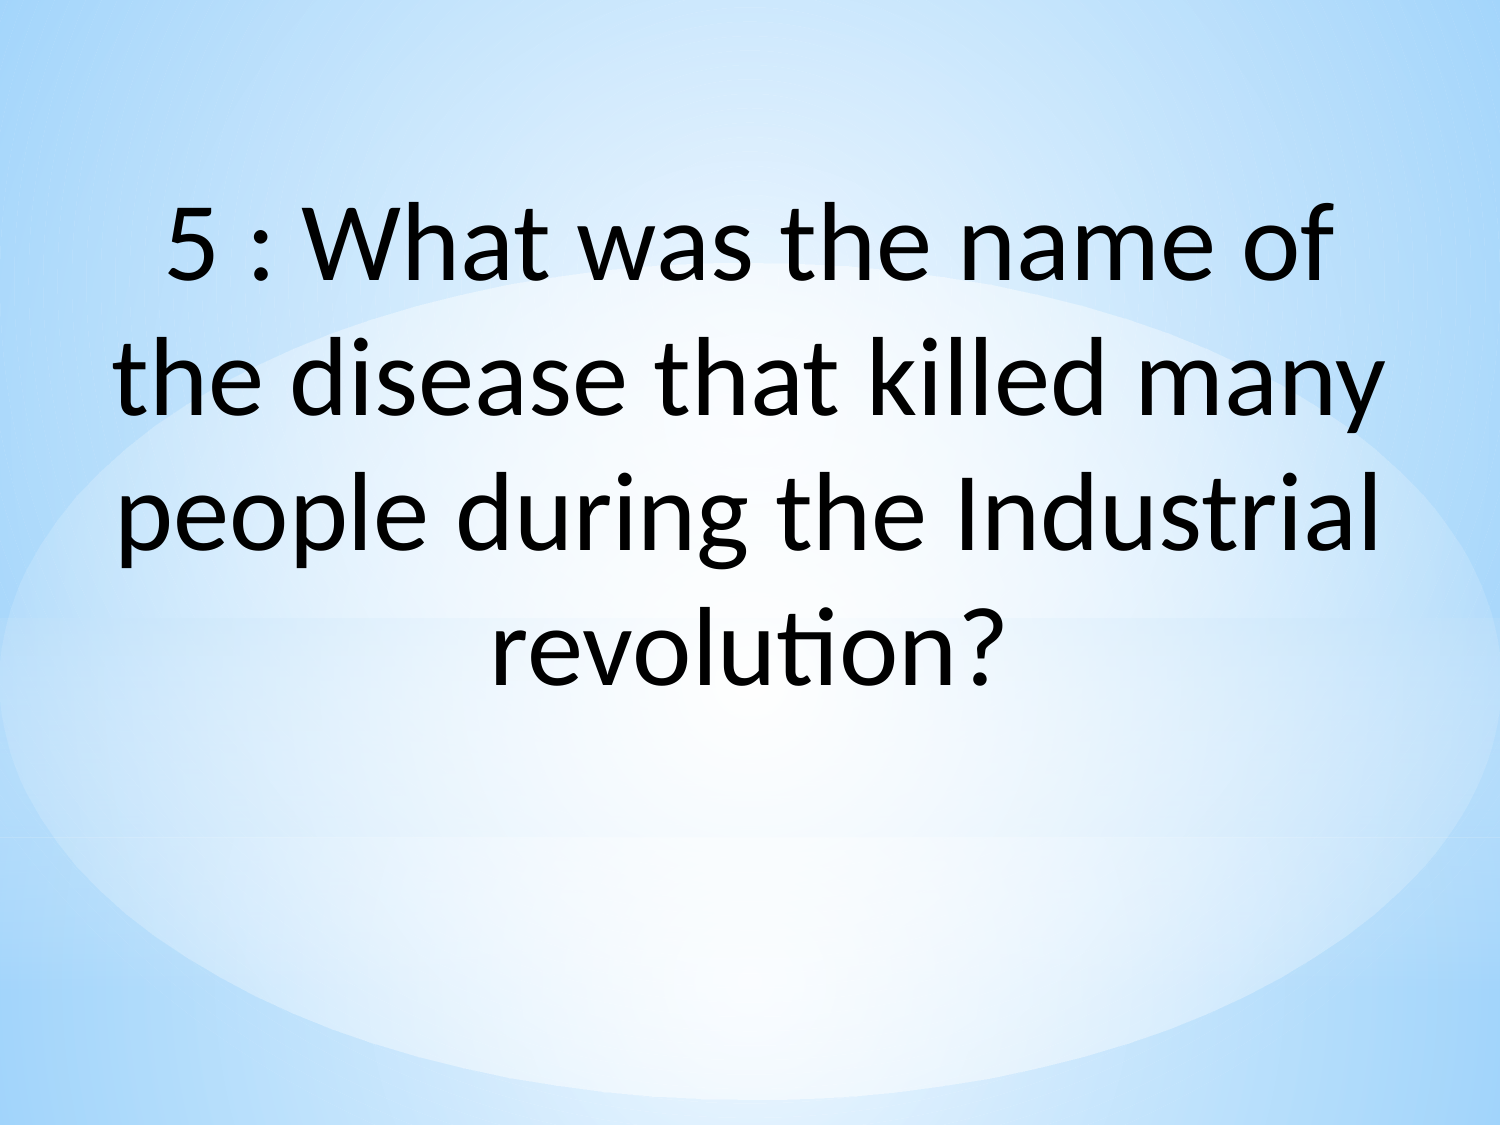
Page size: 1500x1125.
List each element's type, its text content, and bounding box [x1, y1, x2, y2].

text_box 5 : What was the name of the disease that killed many people during the Industrial revolution? [88, 160, 1412, 986]
